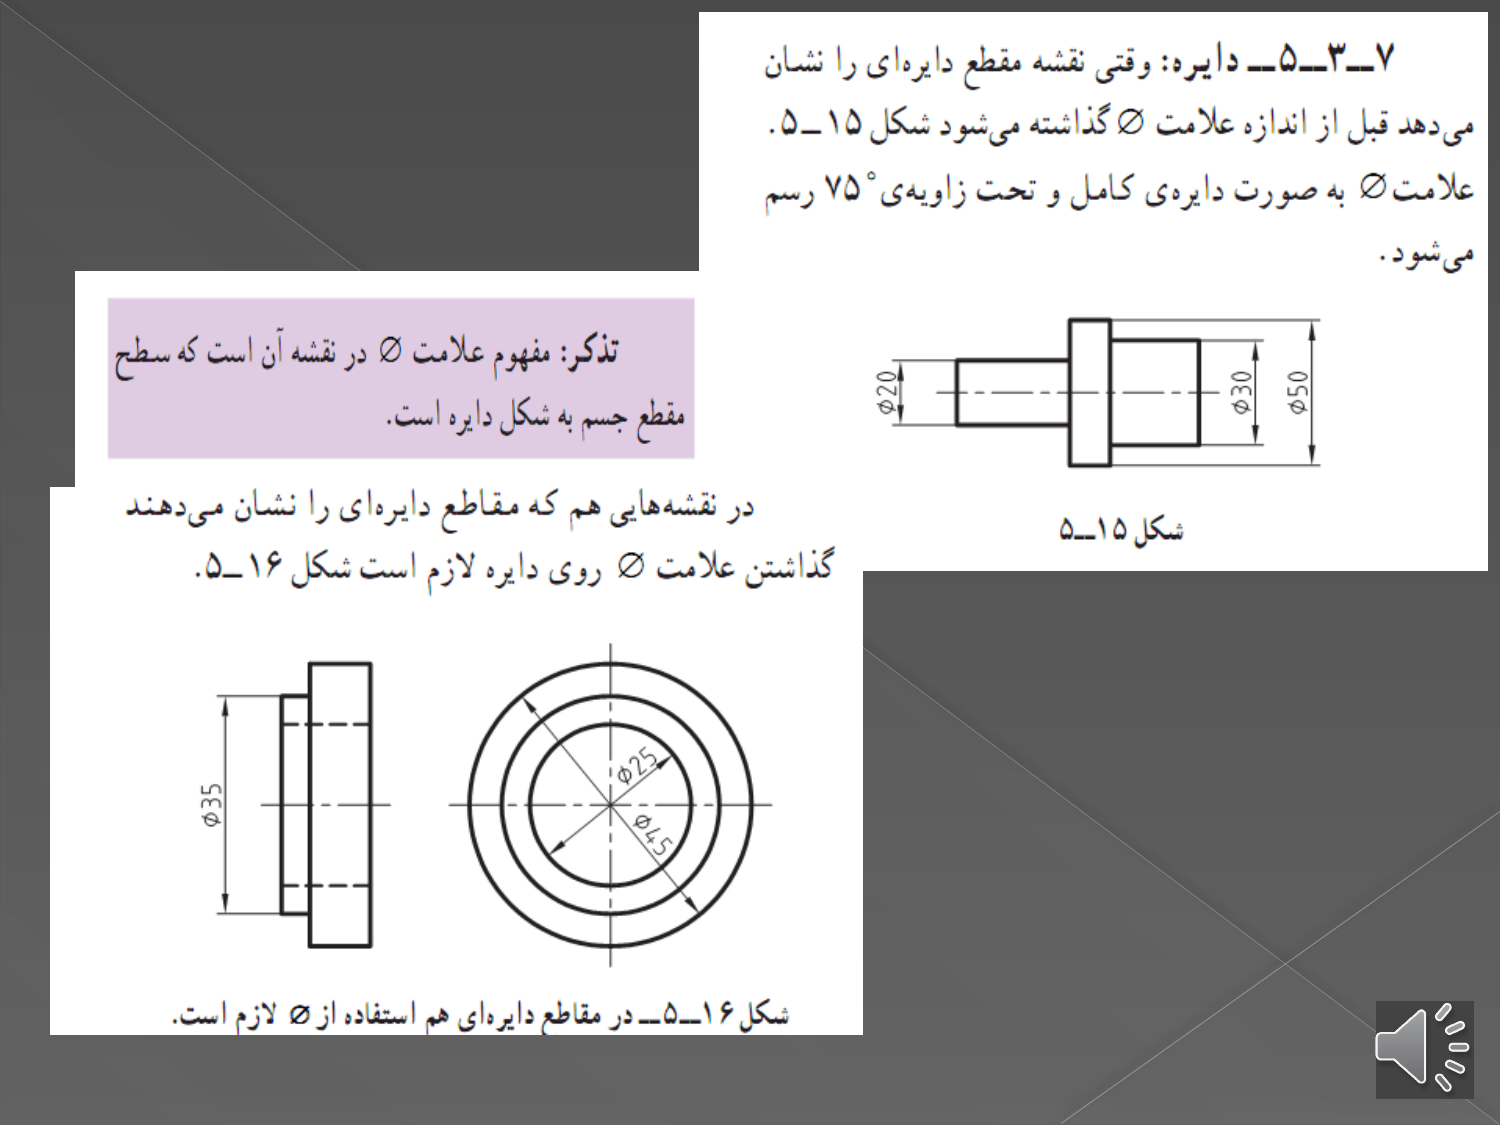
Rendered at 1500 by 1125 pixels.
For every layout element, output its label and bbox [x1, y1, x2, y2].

picture [1374, 999, 1476, 1101]
picture [49, 12, 1488, 1035]
